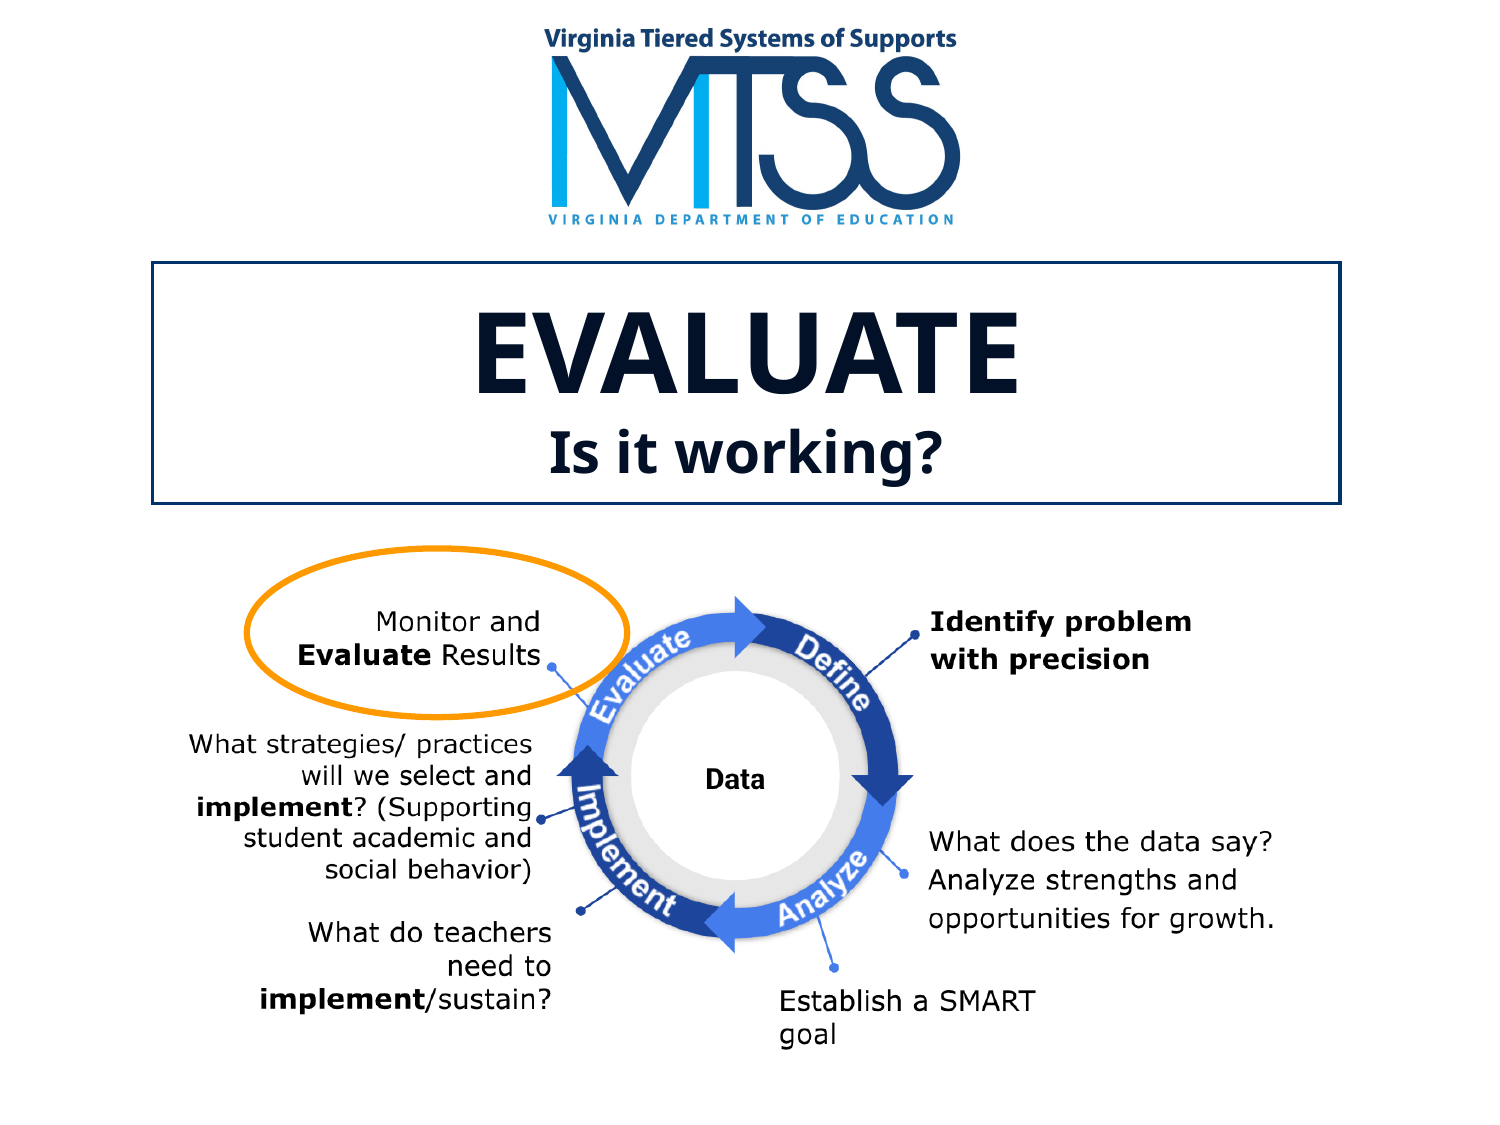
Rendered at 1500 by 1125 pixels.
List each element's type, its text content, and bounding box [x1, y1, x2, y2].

picture [183, 566, 1287, 1063]
title EVALUATE Is it working? [151, 261, 1342, 505]
text_box [323, 548, 551, 565]
picture [511, 13, 989, 244]
